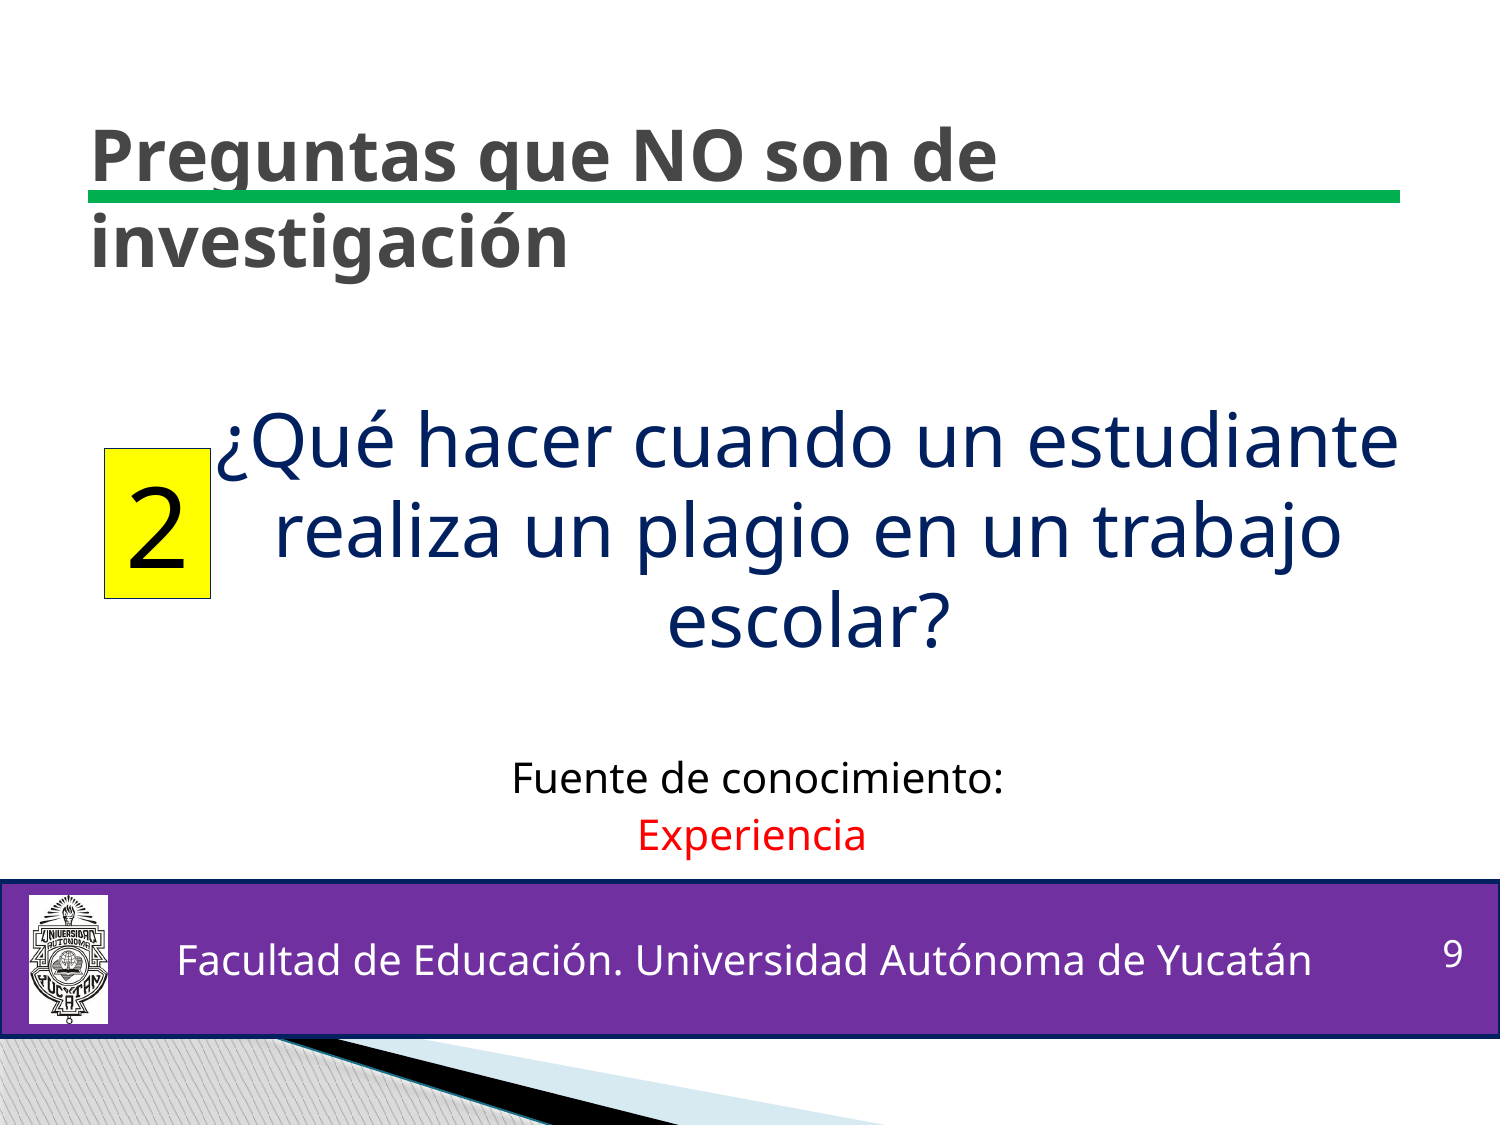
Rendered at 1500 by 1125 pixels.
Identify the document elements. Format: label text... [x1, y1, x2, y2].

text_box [0, 881, 1500, 1039]
text_box ¿Qué hacer cuando un estudiante realiza un plagio en un trabajo escolar? [194, 385, 1424, 670]
list Fuente de conocimiento: Experiencia [75, 633, 1425, 870]
title Preguntas que NO son de investigación [75, 101, 1425, 290]
text_box 2 [104, 448, 211, 599]
